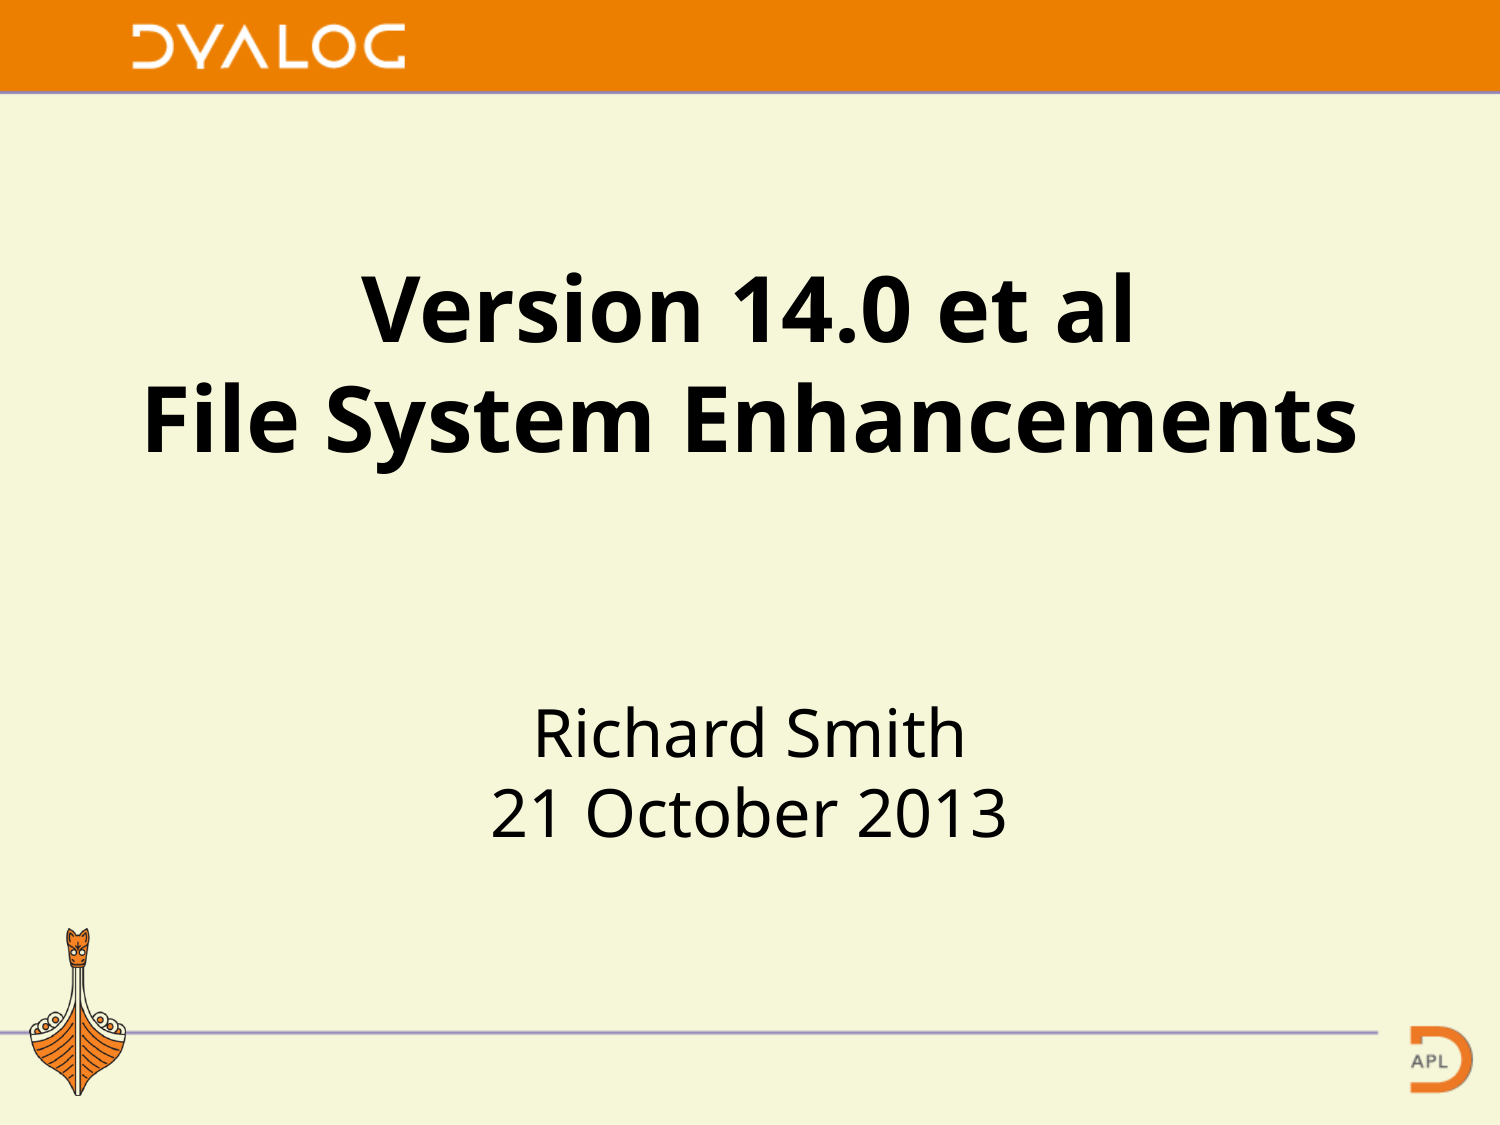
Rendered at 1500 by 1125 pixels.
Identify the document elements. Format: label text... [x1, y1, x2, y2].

picture [0, 0, 1500, 1125]
subtitle Version 14.0 et al File System Enhancements Richard Smith 21 October 2013 [112, 243, 1388, 925]
